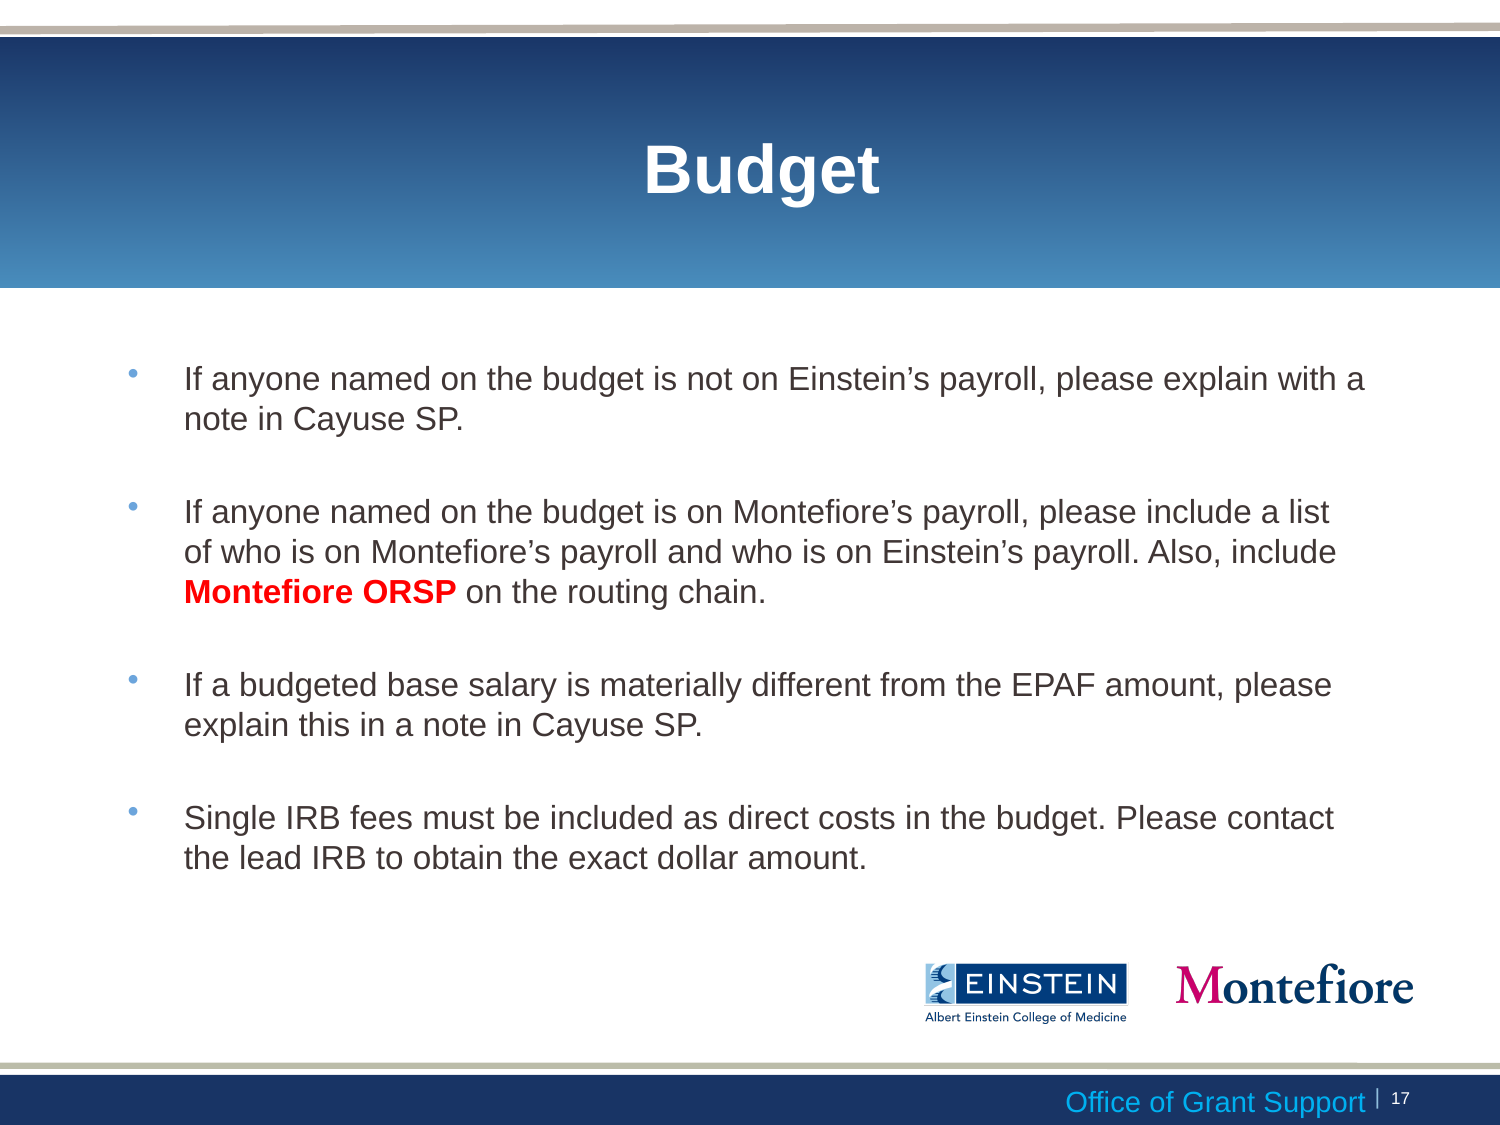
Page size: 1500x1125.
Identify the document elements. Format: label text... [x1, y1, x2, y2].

slide_number | 16 [1312, 1074, 1426, 1125]
list If anyone named on the budget is not on Einstein’s payroll, please explain with a note in Cayuse SP. If anyone named on the budget is on Montefiore’s payroll, please include a list of who is on Montefiore’s payroll and who is on Einstein’s payroll. Also, include Montefiore ORSP on the routing chain. If a budgeted base salary is materially different from the EPAF amount, please explain this in a note in Cayuse SP. Single IRB fees must be included as direct costs in the budget. Please contact the lead IRB to obtain the exact dollar amount. [112, 350, 1382, 938]
title Budget [112, 81, 1413, 250]
text_box Office of Grant Support [1050, 1076, 1382, 1125]
picture [924, 962, 1413, 1024]
